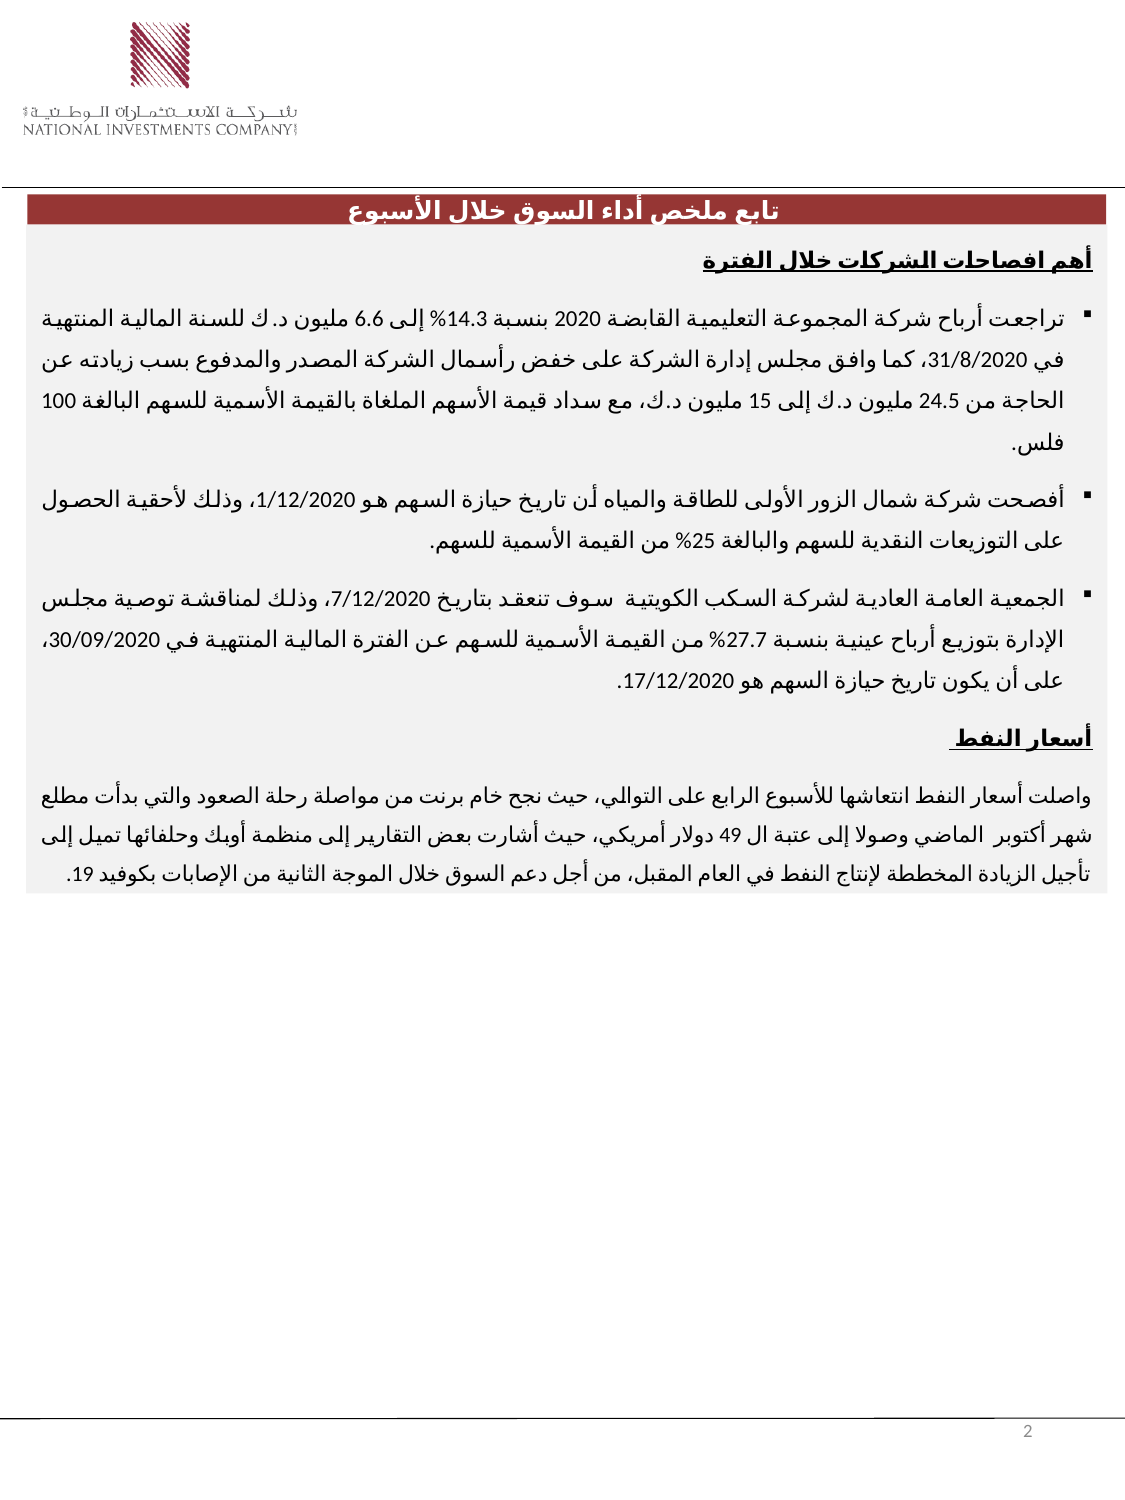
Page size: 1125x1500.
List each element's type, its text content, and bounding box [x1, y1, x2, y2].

text_box أهم افصاحات الشركات خلال الفترة تراجعت أرباح شركة المجموعة التعليمية القابضة 2020 بنسبة 14.3% إلى 6.6 مليون د.ك للسنة المالية المنتهية في 31/8/2020، كما وافق مجلس إدارة الشركة على خفض رأسمال الشركة المصدر والمدفوع بسب زيادته عن الحاجة من 24.5 مليون د.ك إلى 15 مليون د.ك، مع سداد قيمة الأسهم الملغاة بالقيمة الأسمية للسهم البالغة 100 فلس. أفصحت شركة شمال الزور الأولى للطاقة والمياه أن تاريخ حيازة السهم هو 1/12/2020، وذلك لأحقية الحصول على التوزيعات النقدية للسهم والبالغة 25% من القيمة الأسمية للسهم. الجمعية العامة العادية لشركة السكب الكويتية سوف تنعقد بتاريخ 7/12/2020، وذلك لمناقشة توصية مجلس الإدارة بتوزيع أرباح عينية بنسبة 27.7% من القيمة الأسمية للسهم عن الفترة المالية المنتهية في 30/09/2020، على أن يكون تاريخ حيازة السهم هو 17/12/2020. أسعار النفط واصلت أسعار النفط انتعاشها للأسبوع الرابع على التوالي، حيث نجح خام برنت من مواصلة رحلة الصعود والتي بدأت مطلع شهر أكتوبر الماضي وصولا إلى عتبة ال 49 دولار أمريكي، حيث أشارت بعض التقارير إلى منظمة أوبك وحلفائها تميل إلى تأجيل الزيادة المخططة لإنتاج النفط في العام المقبل، من أجل دعم السوق خلال الموجة الثانية من الإصابات بكوفيد 19. [26, 224, 1108, 894]
picture [18, 18, 300, 138]
slide_number 2 [794, 1390, 1048, 1471]
text_box تابع ملخص أداء السوق خلال الأسبوع [27, 194, 1107, 225]
